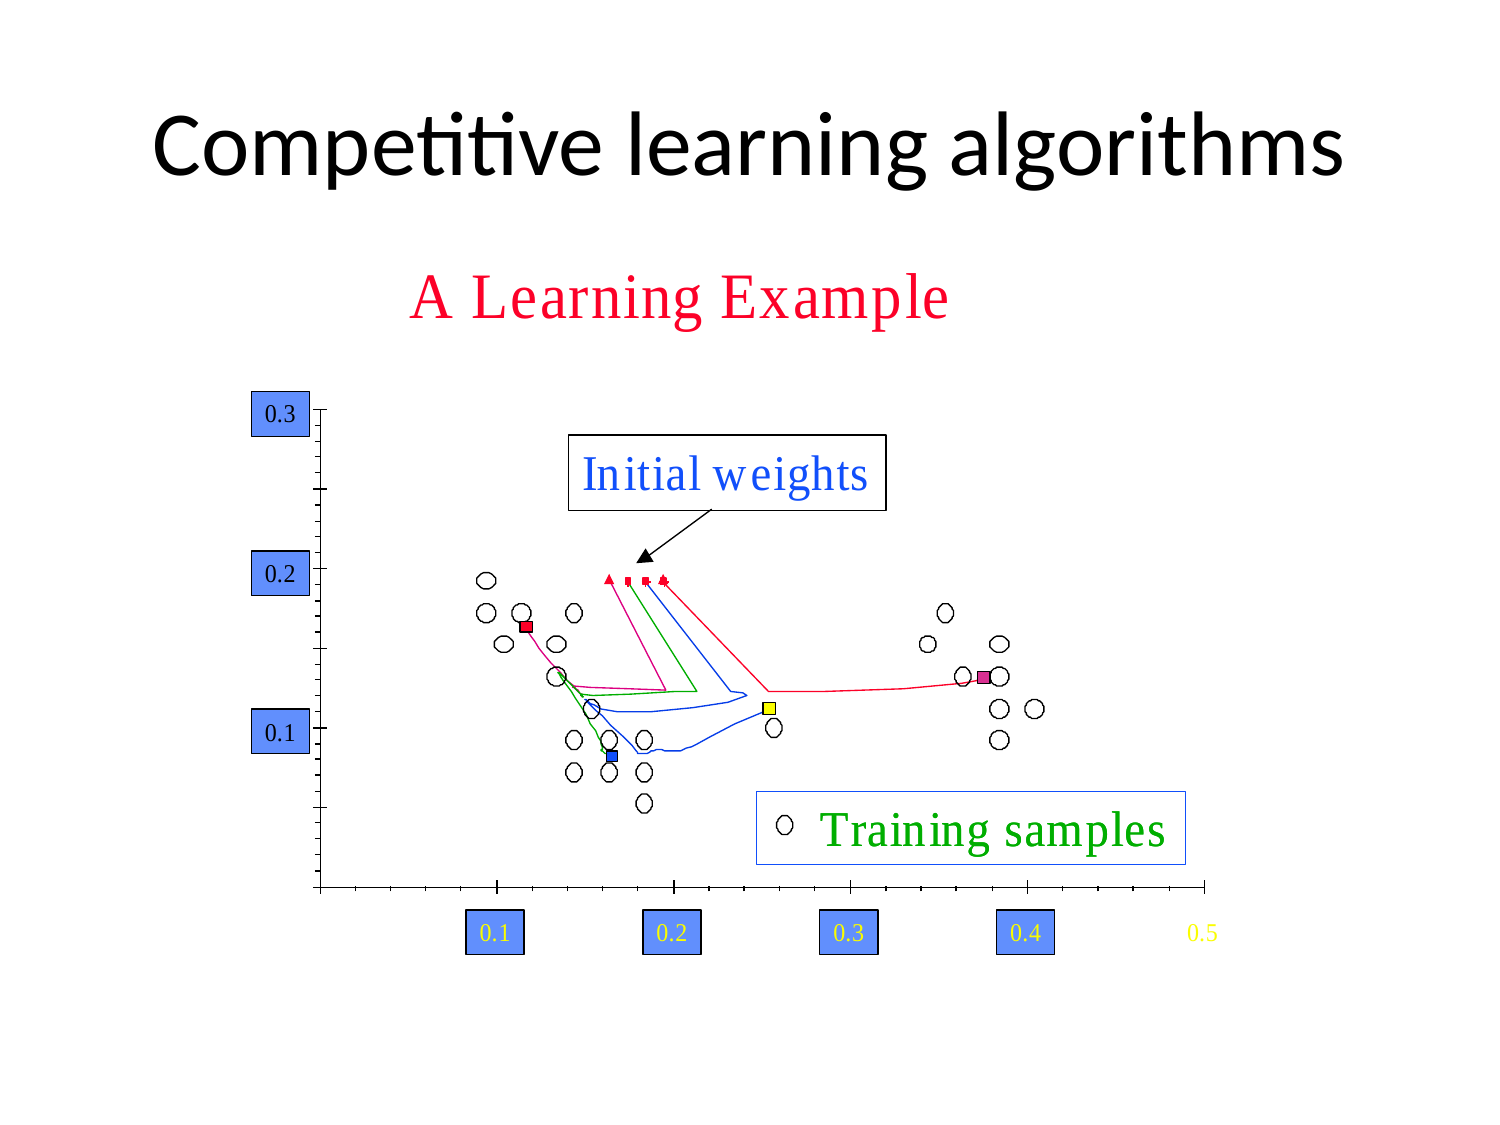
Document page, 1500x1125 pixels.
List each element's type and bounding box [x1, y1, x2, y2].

picture [249, 249, 1230, 961]
title [75, 45, 1425, 233]
